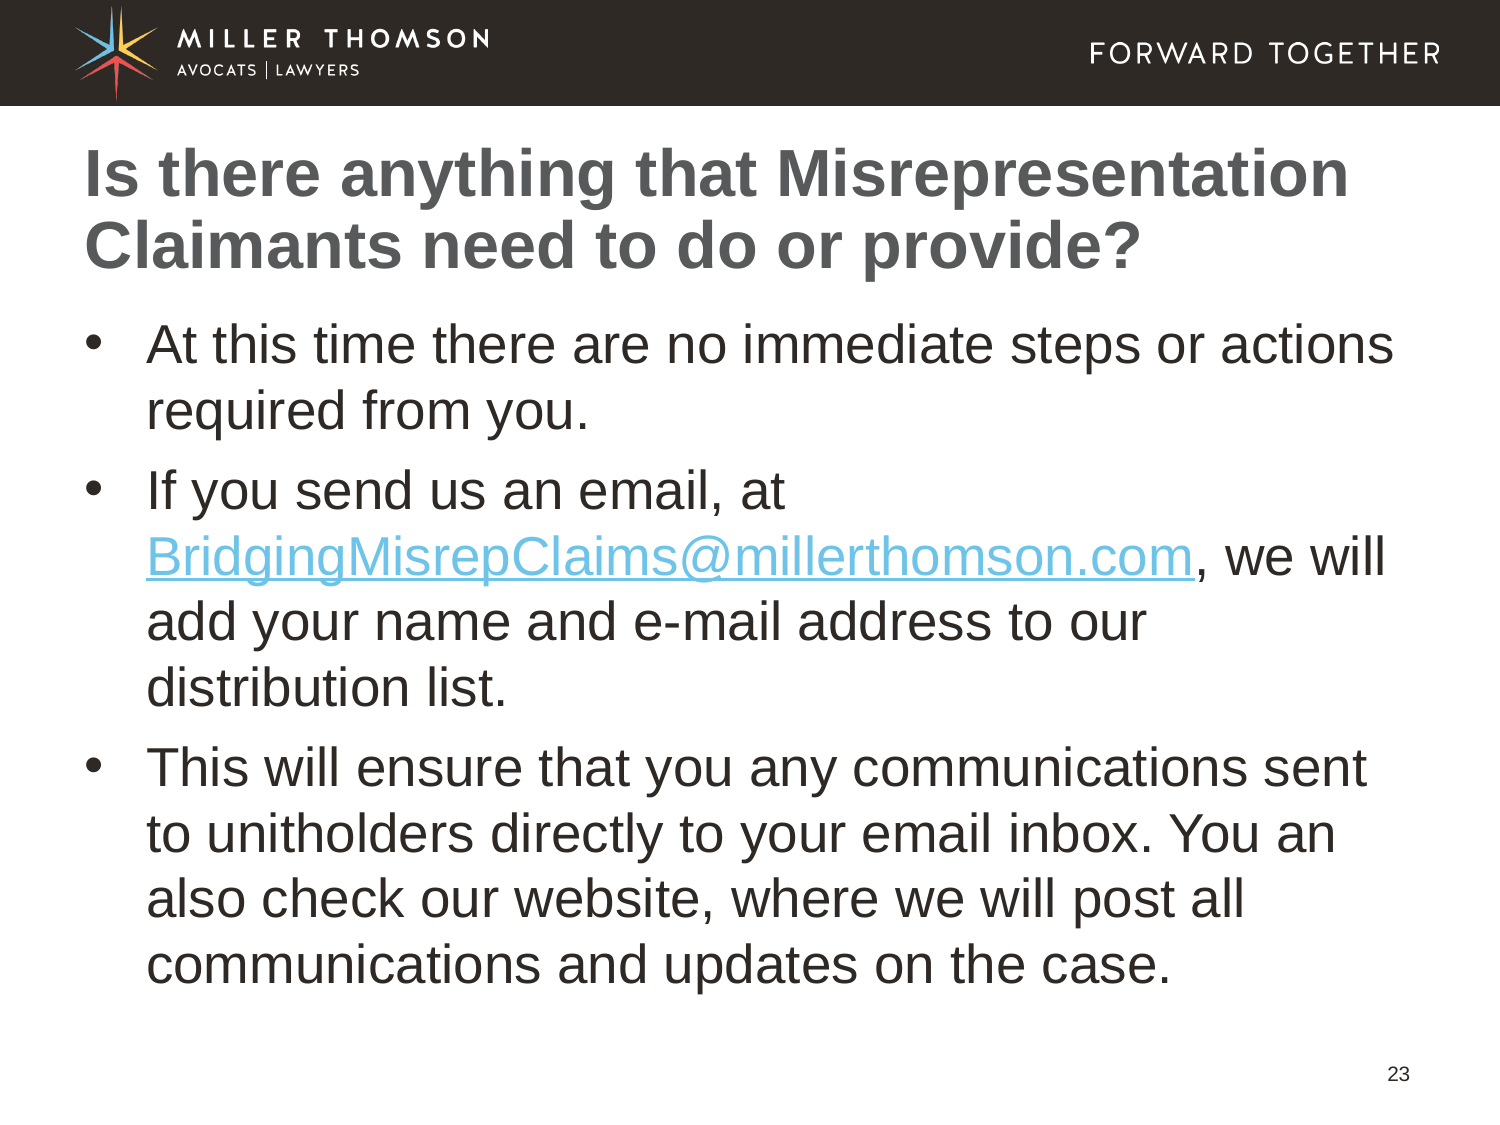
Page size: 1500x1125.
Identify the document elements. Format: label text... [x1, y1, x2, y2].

list At this time there are no immediate steps or actions required from you. If you send us an email, at BridgingMisrepClaims@millerthomson.com, we will add your name and e-mail address to our distribution list. This will ensure that you any communications sent to unitholders directly to your email inbox. You an also check our website, where we will post all communications and updates on the case. [70, 301, 1425, 1014]
title Is there anything that Misrepresentation Claimants need to do or provide? [70, 131, 1425, 247]
picture [1091, 42, 1439, 64]
picture [75, 6, 488, 101]
